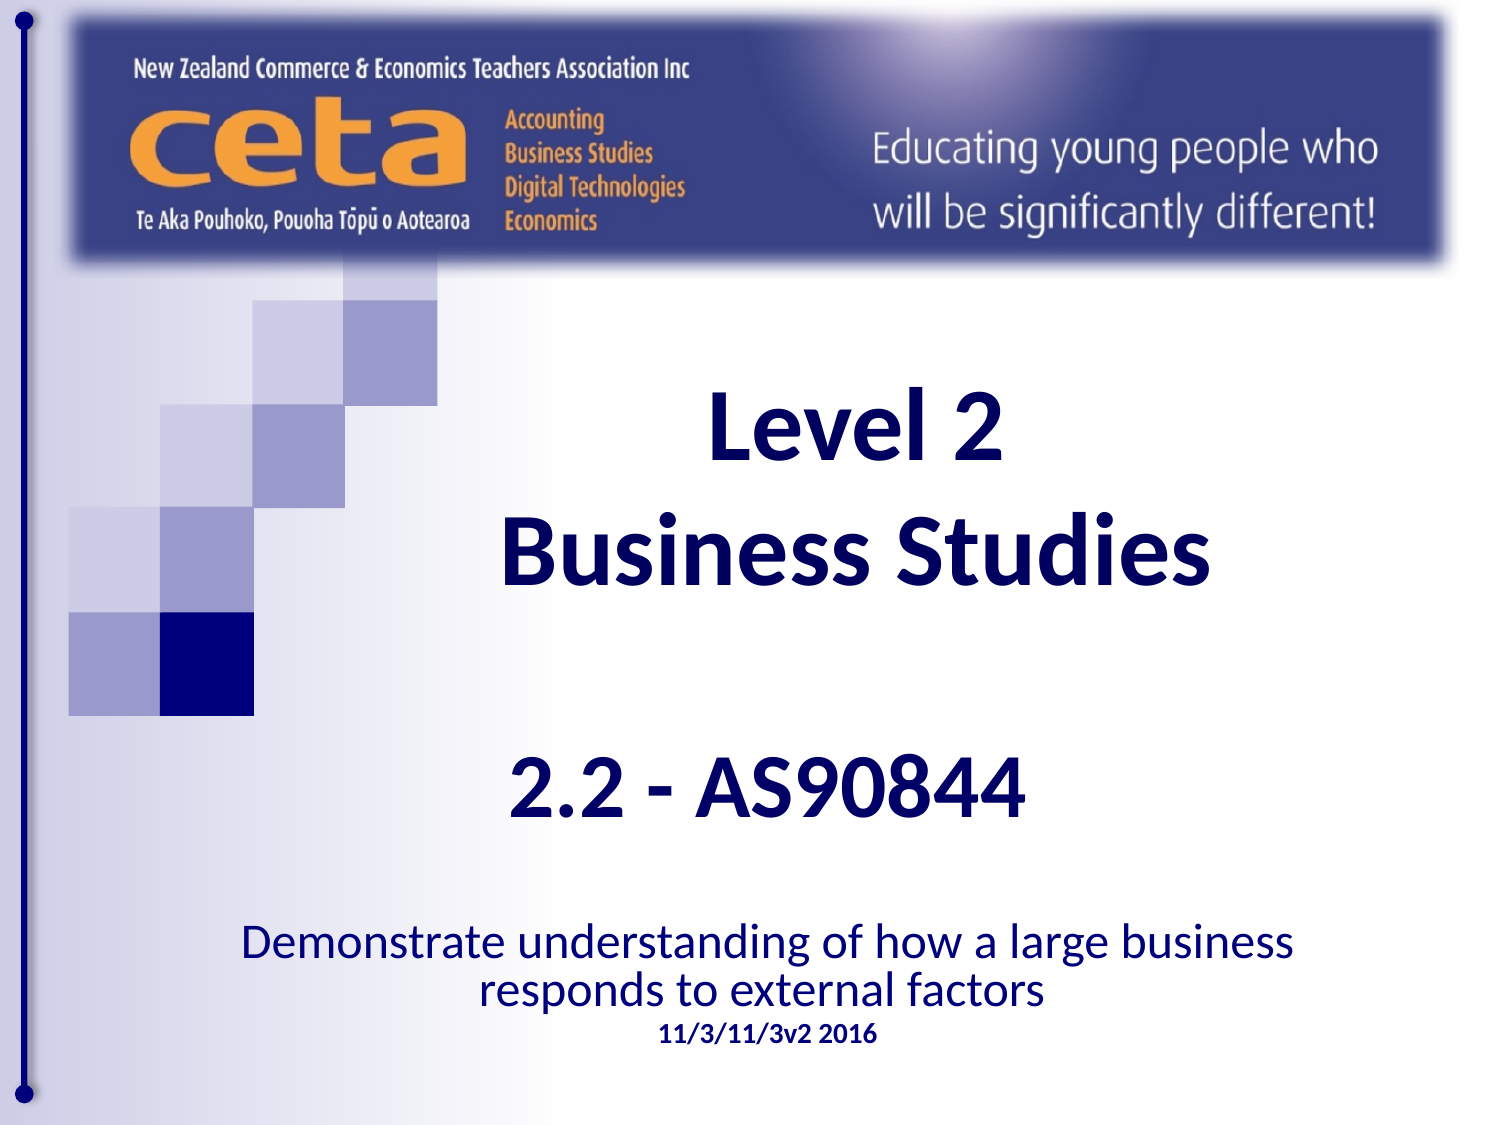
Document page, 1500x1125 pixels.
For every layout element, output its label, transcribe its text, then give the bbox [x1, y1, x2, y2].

title OCR continued [77, 23, 1436, 257]
picture [83, 28, 1431, 253]
subtitle 2.2 - AS90844 Demonstrate understanding of how a large business responds to external factors 11/3/11/3v2 2016 [147, 739, 1388, 1071]
title Level 2 Business Studies [324, 299, 1412, 663]
